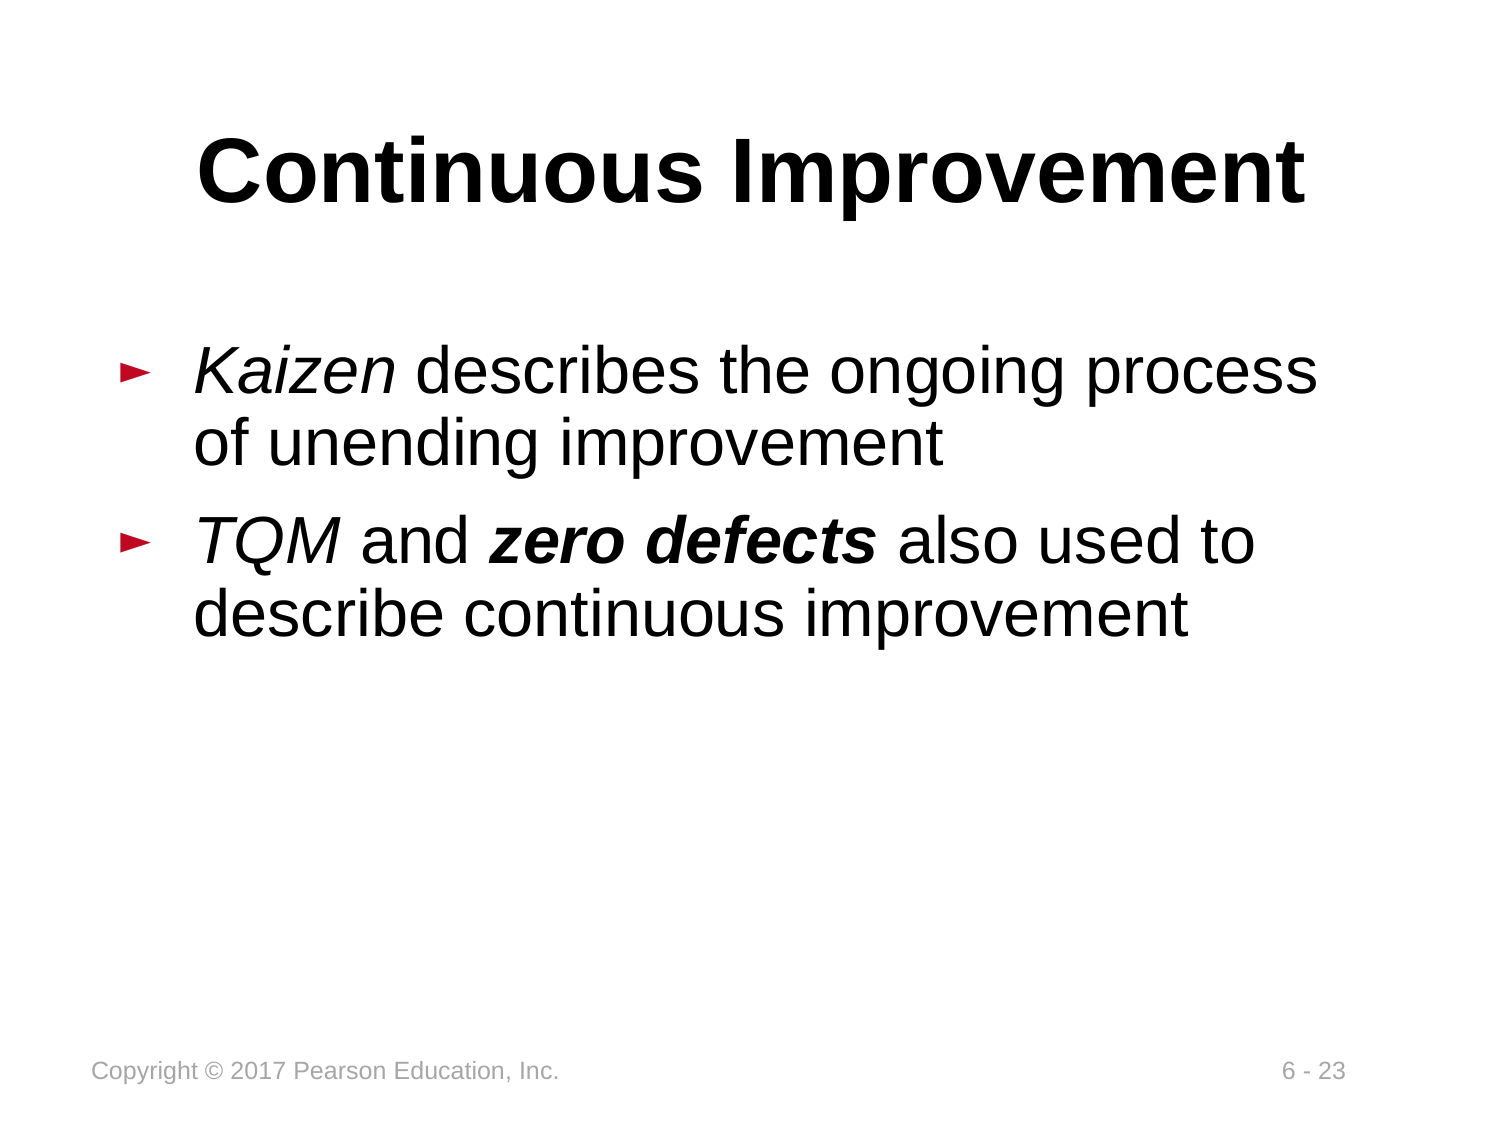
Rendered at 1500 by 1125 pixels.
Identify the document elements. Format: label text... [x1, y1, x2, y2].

title Continuous Improvement [114, 85, 1390, 246]
text_box Kaizen describes the ongoing process of unending improvement TQM and zero defects also used to describe continuous improvement [105, 328, 1400, 658]
